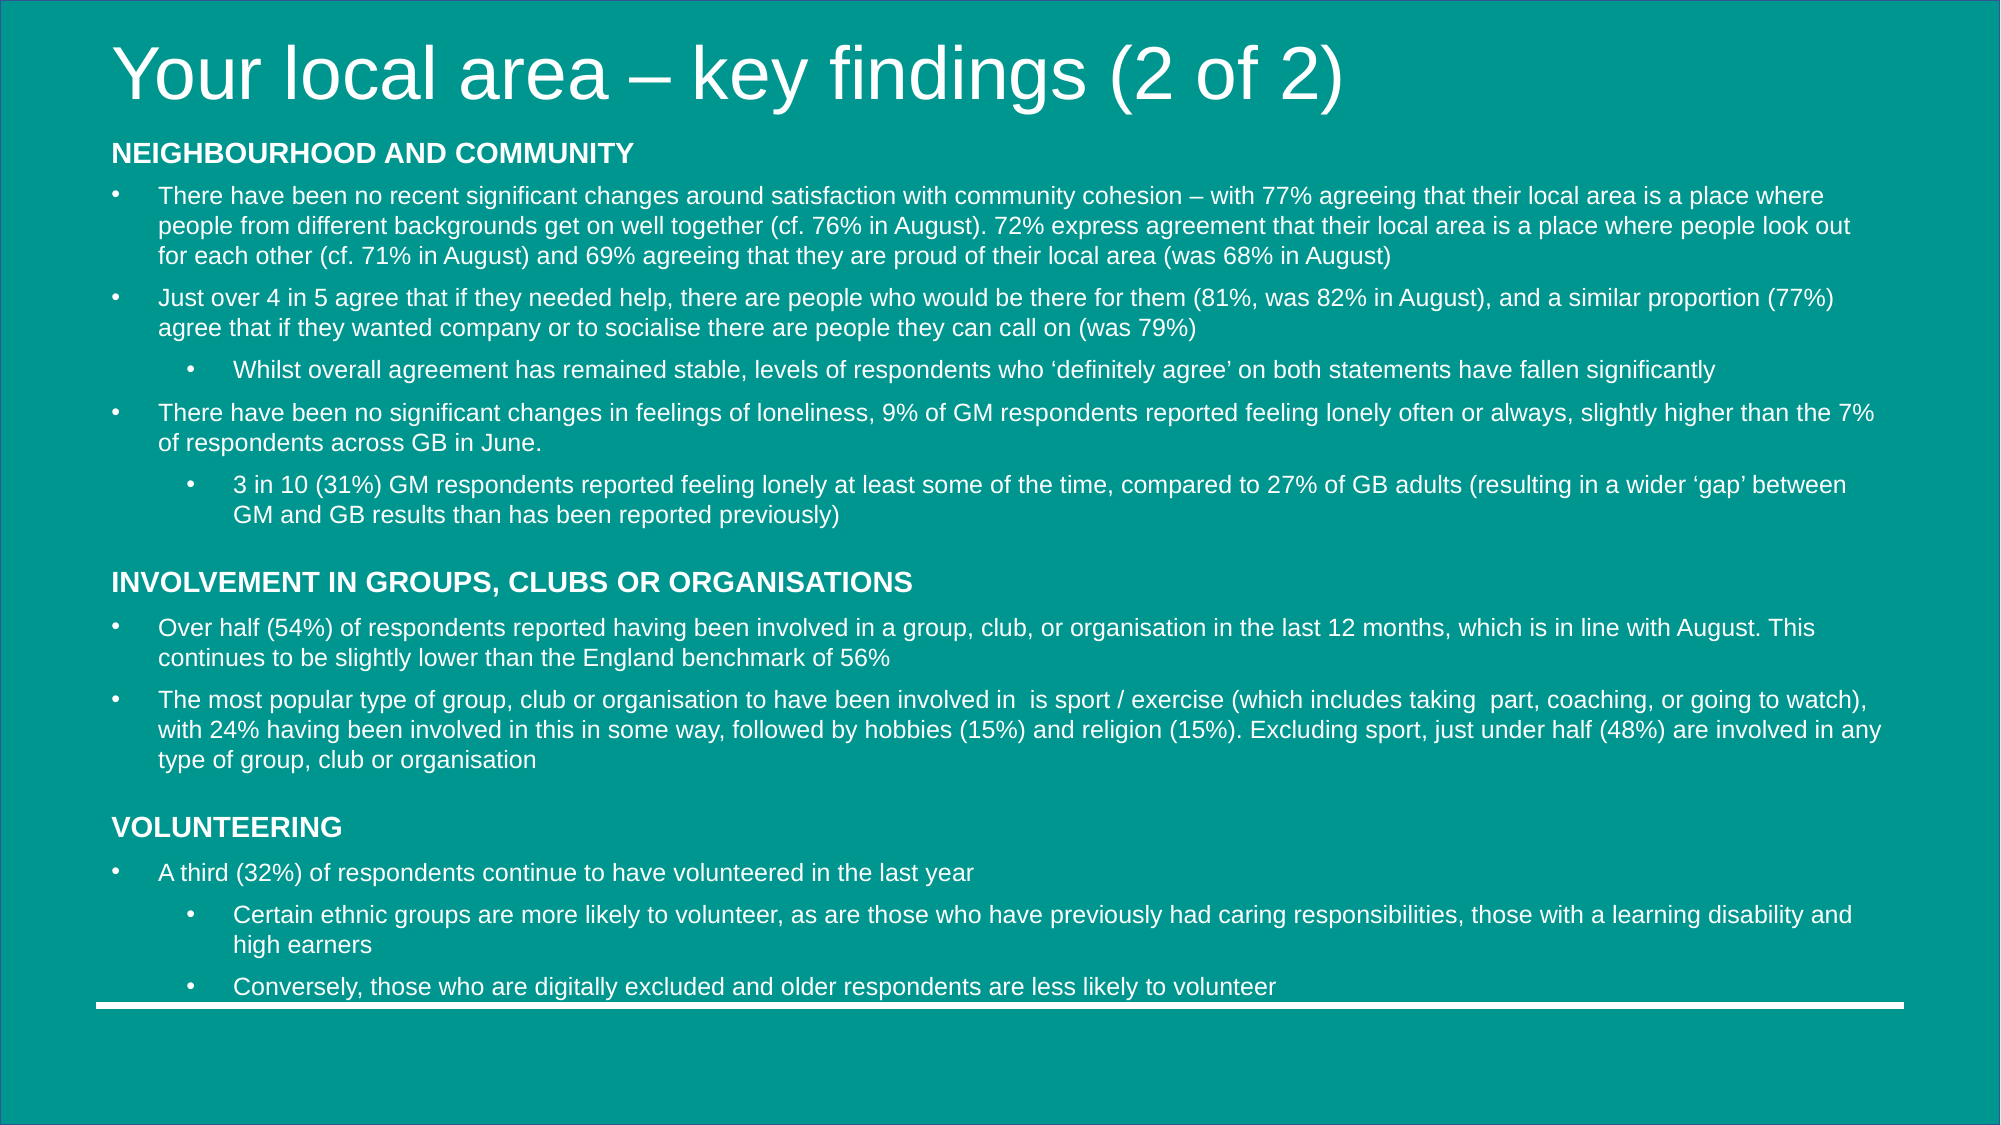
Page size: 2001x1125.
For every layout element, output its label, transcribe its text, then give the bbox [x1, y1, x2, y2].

title Your local area – key findings (2 of 2) [96, 18, 1822, 126]
text_box NEIGHBOURHOOD AND COMMUNITY There have been no recent significant changes around satisfaction with community cohesion – with 77% agreeing that their local area is a place where people from different backgrounds get on well together (cf. 76% in August). 72% express agreement that their local area is a place where people look out for each other (cf. 71% in August) and 69% agreeing that they are proud of their local area (was 68% in August) Just over 4 in 5 agree that if they needed help, there are people who would be there for them (81%, was 82% in August), and a similar proportion (77%) agree that if they wanted company or to socialise there are people they can call on (was 79%) Whilst overall agreement has remained stable, levels of respondents who ‘definitely agree’ on both statements have fallen significantly There have been no significant changes in feelings of loneliness, 9% of GM respondents reported feeling lonely often or always, slightly higher than the 7% of respondents across GB in June. 3 in 10 (31%) GM respondents reported feeling lonely at least some of the time, compared to 27% of GB adults (resulting in a wider ‘gap’ between GM and GB results than has been reported previously) Involvement in Groups, Clubs or Organisations Over half (54%) of respondents reported having been involved in a group, club, or organisation in the last 12 months, which is in line with August. This continues to be slightly lower than the England benchmark of 56% The most popular type of group, club or organisation to have been involved in is sport / exercise (which includes taking part, coaching, or going to watch), with 24% having been involved in this in some way, followed by hobbies (15%) and religion (15%). Excluding sport, just under half (48%) are involved in any type of group, club or organisation VOLUNTEERING A third (32%) of respondents continue to have volunteered in the last year Certain ethnic groups are more likely to volunteer, as are those who have previously had caring responsibilities, those with a learning disability and high earners Conversely, those who are digitally excluded and older respondents are less likely to volunteer [96, 126, 1904, 1074]
